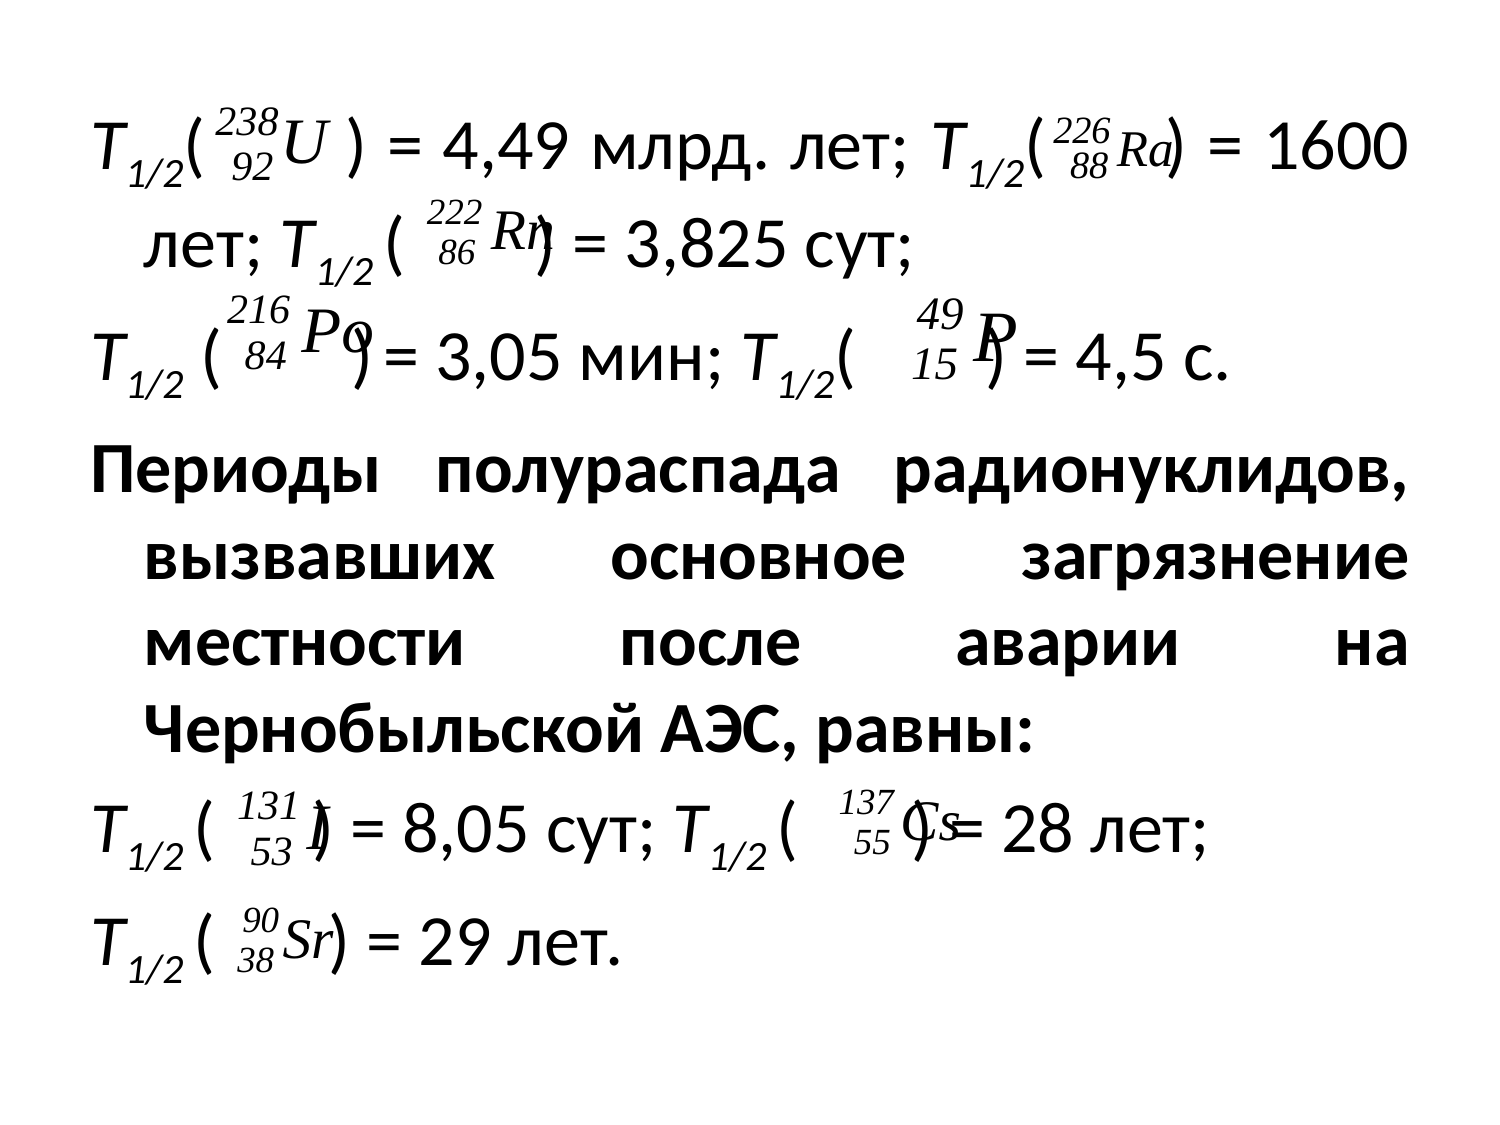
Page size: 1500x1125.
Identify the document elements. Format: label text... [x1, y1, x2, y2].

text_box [229, 774, 343, 878]
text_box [218, 278, 382, 381]
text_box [903, 278, 1030, 393]
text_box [1045, 101, 1183, 192]
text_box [832, 774, 973, 866]
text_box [418, 184, 564, 275]
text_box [229, 892, 346, 984]
list T1/2( ) = 4,49 млрд. лет; T1/2( ) = 1600 лет; T1/2 ( ) = 3,825 сут; T1/2 ( ) = 3,05 мин; T1/2( ) = 4,5 с. Периоды полураспада радионуклидов, вызвавших основное загрязнение местности после аварии на Чернобыльской АЭС, равны: T1/2 ( ) = 8,05 сут; T1/2 ( ) = 28 лет; T1/2 ( ) = 29 лет. [75, 90, 1425, 1005]
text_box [206, 89, 348, 192]
